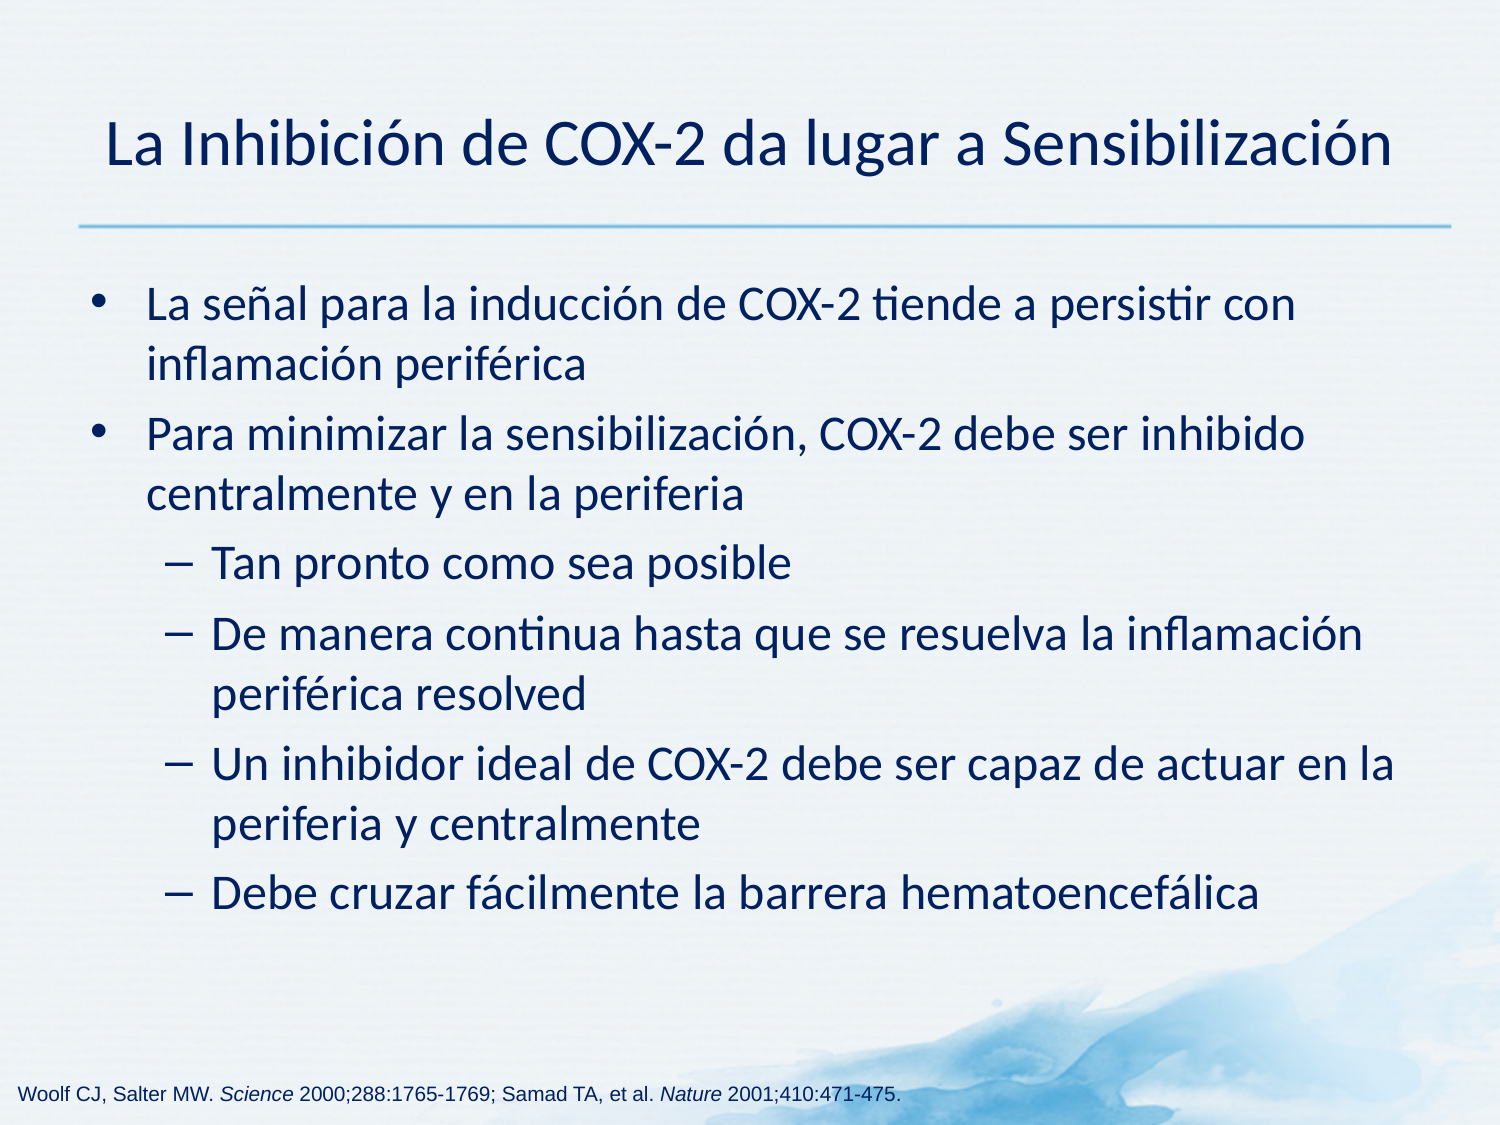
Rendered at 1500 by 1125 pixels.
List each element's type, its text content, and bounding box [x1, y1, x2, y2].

text_box Woolf CJ, Salter MW. Science 2000;288:1765-1769; Samad TA, et al. Nature 2001;410:471-475. [17, 1080, 1417, 1106]
picture [0, 0, 1500, 1125]
title La Inhibición de COX-2 da lugar a Sensibilización [75, 45, 1425, 233]
list La señal para la inducción de COX-2 tiende a persistir con inflamación periférica Para minimizar la sensibilización, COX-2 debe ser inhibido centralmente y en la periferia Tan pronto como sea posible De manera continua hasta que se resuelva la inflamación periférica resolved Un inhibidor ideal de COX-2 debe ser capaz de actuar en la periferia y centralmente Debe cruzar fácilmente la barrera hematoencefálica [75, 262, 1425, 928]
